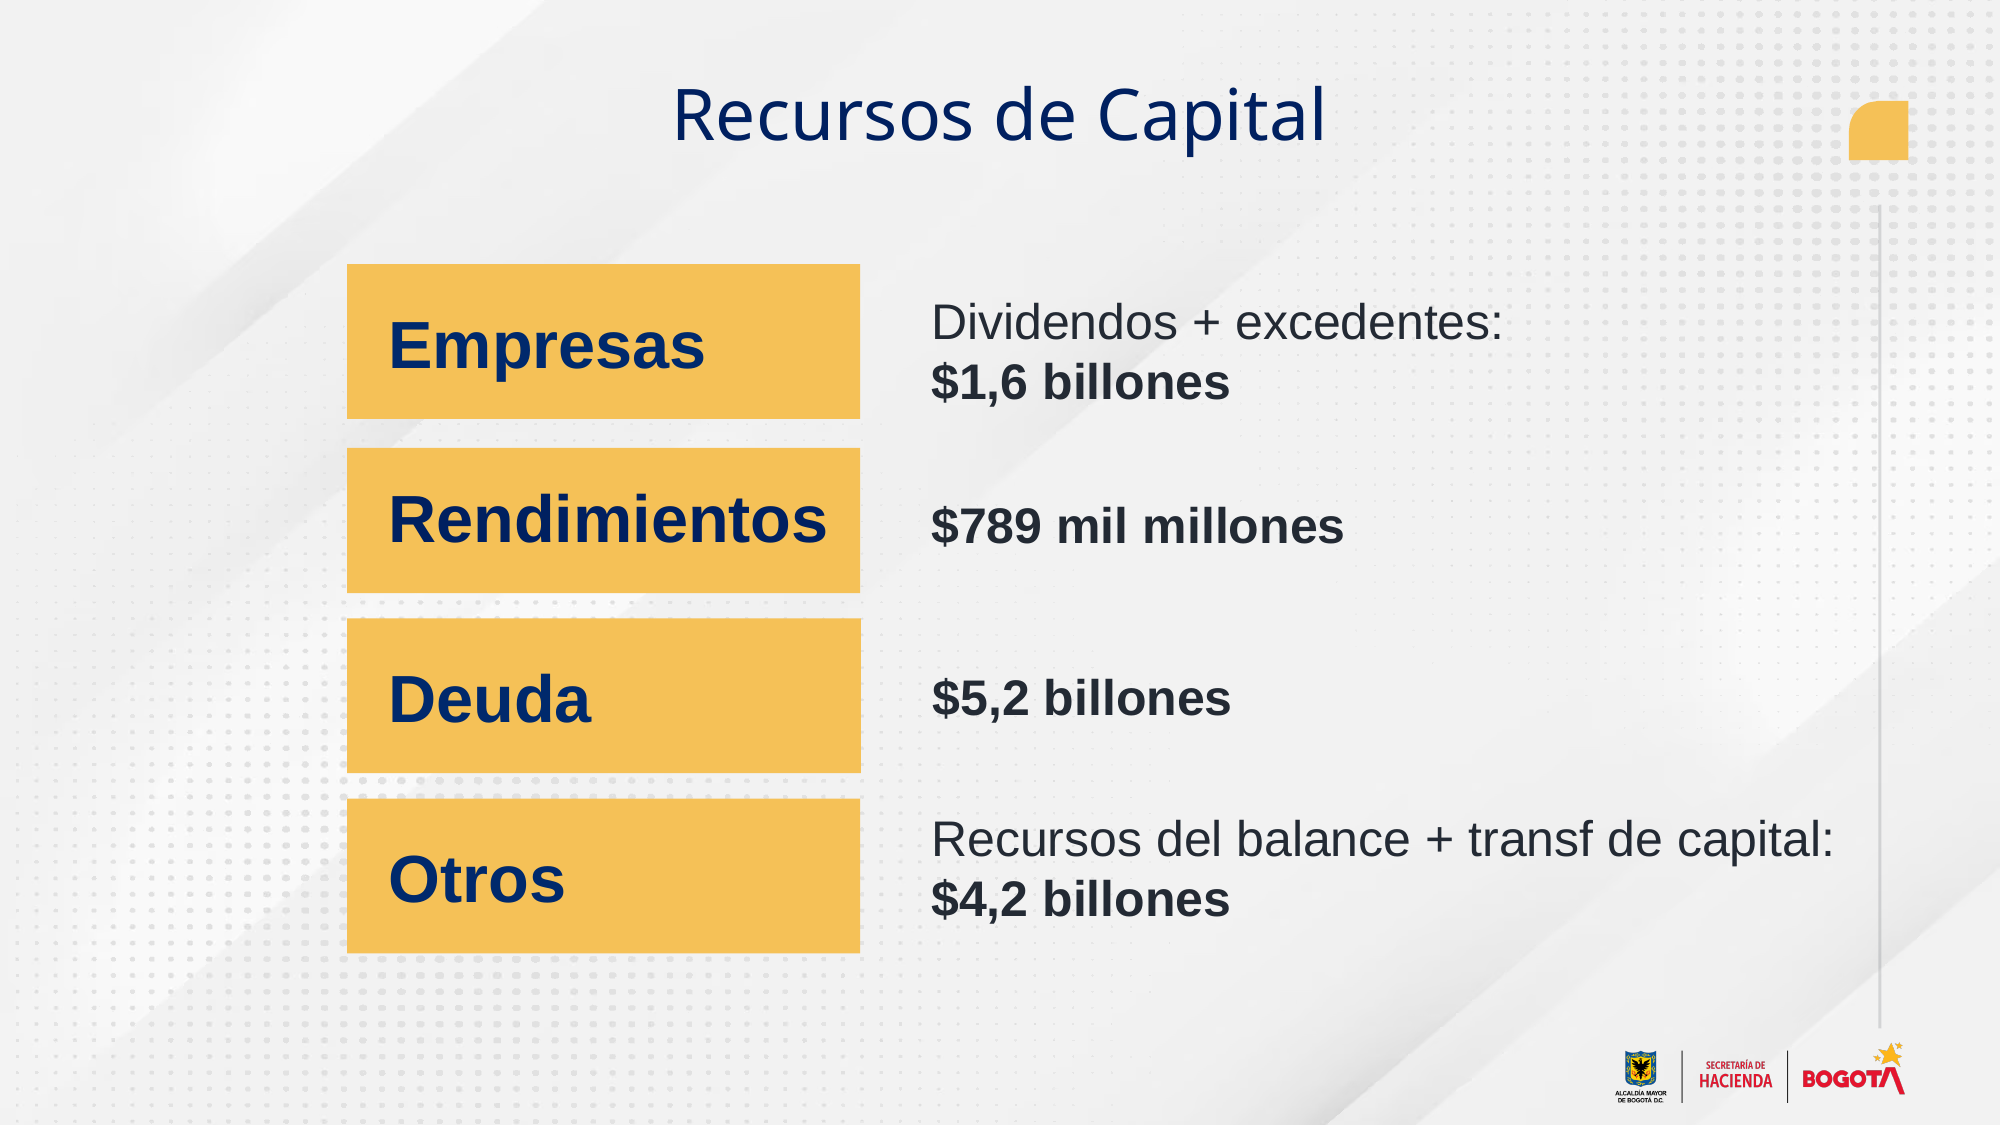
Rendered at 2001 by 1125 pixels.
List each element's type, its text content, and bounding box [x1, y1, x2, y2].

text_box Recursos del balance + transf de capital: $4,2 billones [916, 798, 1878, 934]
text_box $5,2 billones [918, 657, 1504, 733]
text_box Otros [346, 798, 861, 954]
text_box Empresas [346, 263, 861, 420]
text_box Dividendos + excedentes: $1,6 billones [916, 281, 1595, 417]
text_box Rendimientos [347, 447, 861, 594]
text_box $789 mil millones [916, 485, 1503, 561]
text_box Deuda [346, 617, 862, 774]
picture [0, 0, 2000, 1125]
